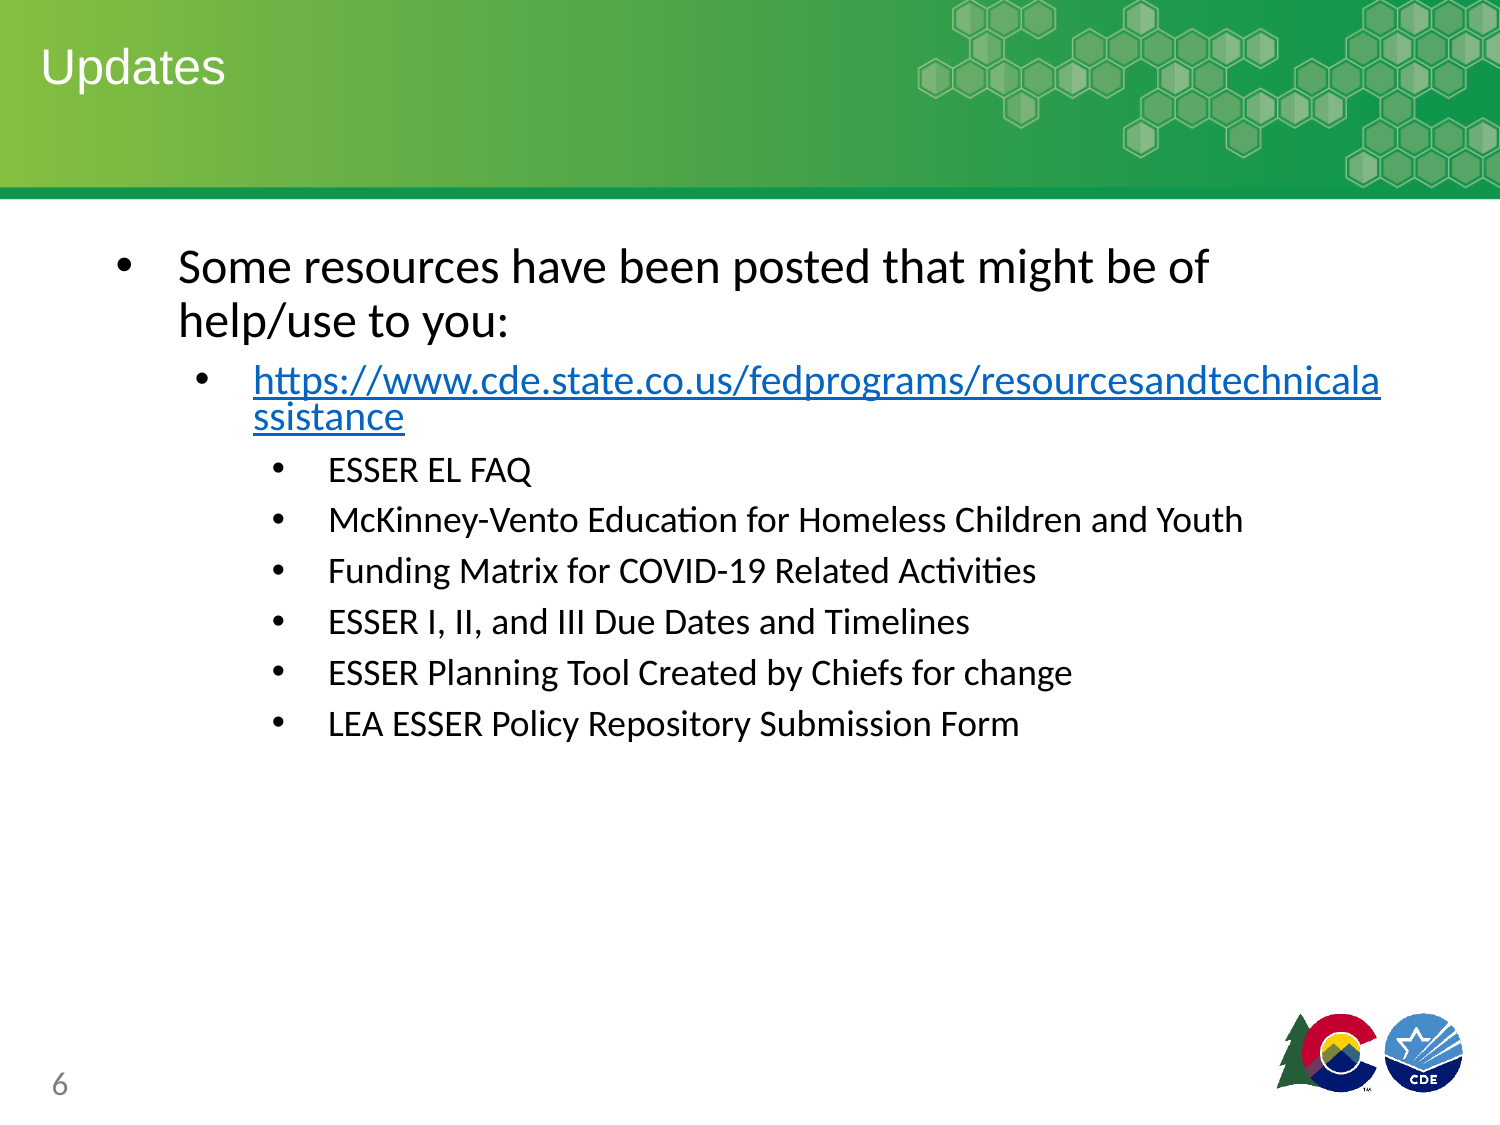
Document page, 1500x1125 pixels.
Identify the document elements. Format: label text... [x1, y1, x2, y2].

list Some resources have been posted that might be of help/use to you: https://www.cde.state.co.us/fedprograms/resourcesandtechnicalassistance ESSER EL FAQ McKinney-Vento Education for Homeless Children and Youth Funding Matrix for COVID-19 Related Activities ESSER I, II, and III Due Dates and Timelines ESSER Planning Tool Created by Chiefs for change LEA ESSER Policy Repository Submission Form [103, 239, 1397, 1002]
slide_number 6 [36, 1054, 375, 1115]
picture [0, 0, 1500, 200]
title Updates [40, 41, 1038, 166]
picture [1275, 1012, 1463, 1093]
